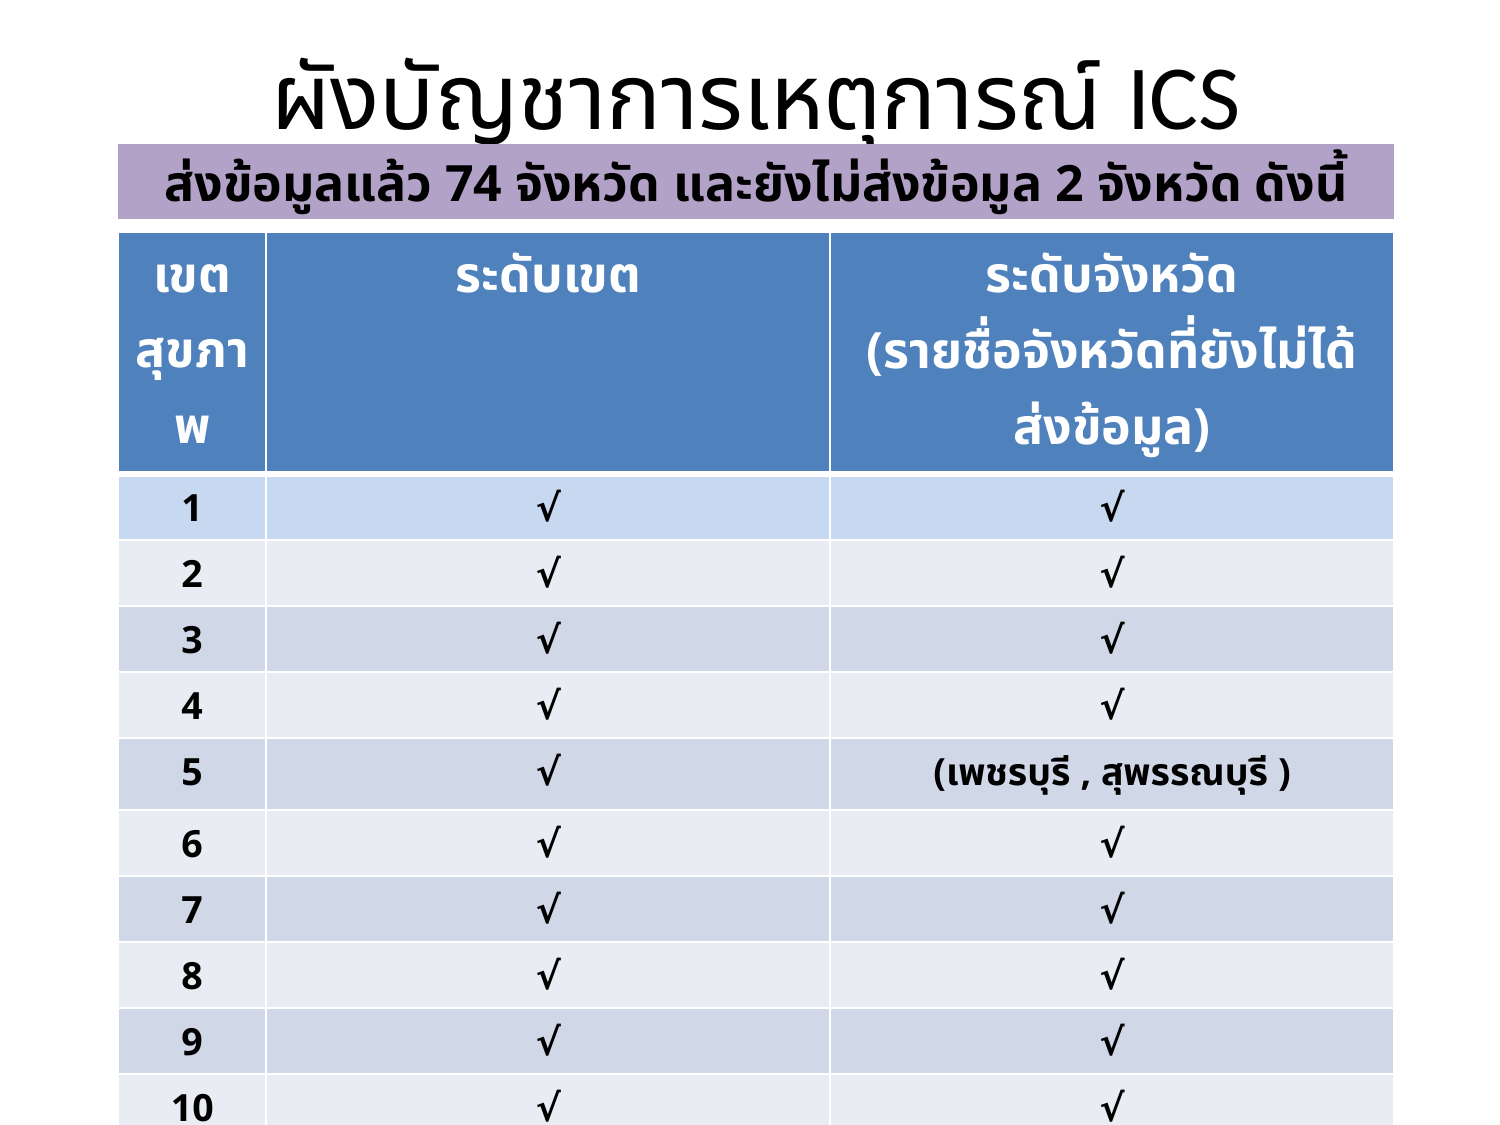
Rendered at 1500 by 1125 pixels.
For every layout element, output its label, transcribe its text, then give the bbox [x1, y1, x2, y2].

table_cell √ [831, 877, 1393, 941]
table_cell √ [267, 1009, 829, 1073]
table_cell √ [267, 811, 829, 875]
table_cell √ [267, 607, 829, 671]
table_cell 3 [119, 607, 265, 671]
table_cell √ [831, 1075, 1393, 1125]
table_header ระดับเขต [267, 233, 829, 471]
table_cell √ [267, 673, 829, 737]
table_cell √ [267, 541, 829, 605]
table_header เขตสุขภาพ [119, 233, 265, 471]
table_cell √ [831, 477, 1393, 539]
table_cell 2 [119, 541, 265, 605]
title ผังบัญชาการเหตุการณ์ ICS [81, 13, 1432, 173]
table_cell √ [831, 607, 1393, 671]
table_cell 5 [119, 739, 265, 809]
table_cell √ [267, 739, 829, 809]
table_cell 6 [119, 811, 265, 875]
table_cell √ [831, 1009, 1393, 1073]
table_cell 9 [119, 1009, 265, 1073]
table_cell √ [267, 877, 829, 941]
table_cell (เพชรบุรี , สุพรรณบุรี ) [831, 739, 1393, 809]
table_cell √ [267, 477, 829, 539]
table_cell √ [831, 673, 1393, 737]
table_cell 4 [119, 673, 265, 737]
text_box ส่งข้อมูลแล้ว 74 จังหวัด และยังไม่ส่งข้อมูล 2 จังหวัด ดังนี้ [118, 144, 1394, 219]
table_cell √ [831, 541, 1393, 605]
table_cell 1 [119, 477, 265, 539]
table_cell 10 [119, 1075, 265, 1125]
table_cell √ [267, 943, 829, 1007]
table_cell √ [267, 1075, 829, 1125]
table_cell √ [831, 811, 1393, 875]
table_cell 8 [119, 943, 265, 1007]
table_cell 7 [119, 877, 265, 941]
table_cell √ [831, 943, 1393, 1007]
table_header ระดับจังหวัด (รายชื่อจังหวัดที่ยังไม่ได้ส่งข้อมูล) [831, 233, 1393, 471]
